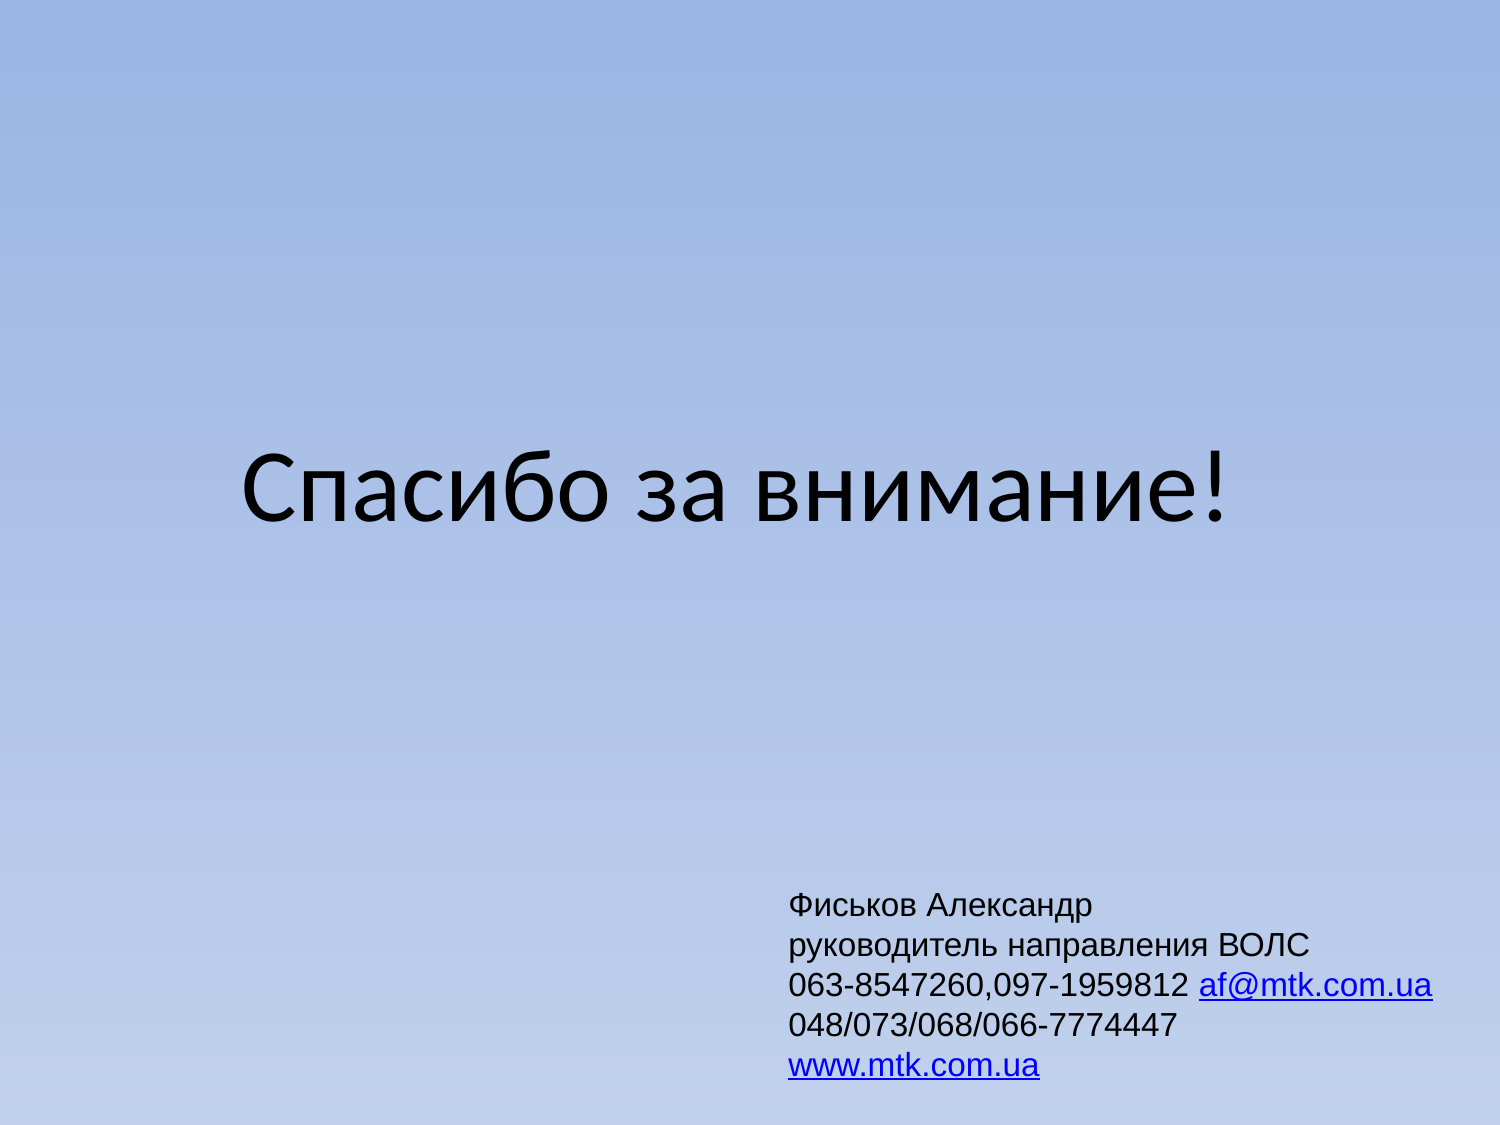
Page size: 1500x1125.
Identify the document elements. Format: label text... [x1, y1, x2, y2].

text_box Фиськов Александр руководитель направления ВОЛС 063-8547260,097-1959812 af@mtk.com.ua 048/073/068/066-7774447 www.mtk.com.ua [773, 841, 1495, 1125]
text_box Спасибо за внимание! [147, 397, 1328, 563]
